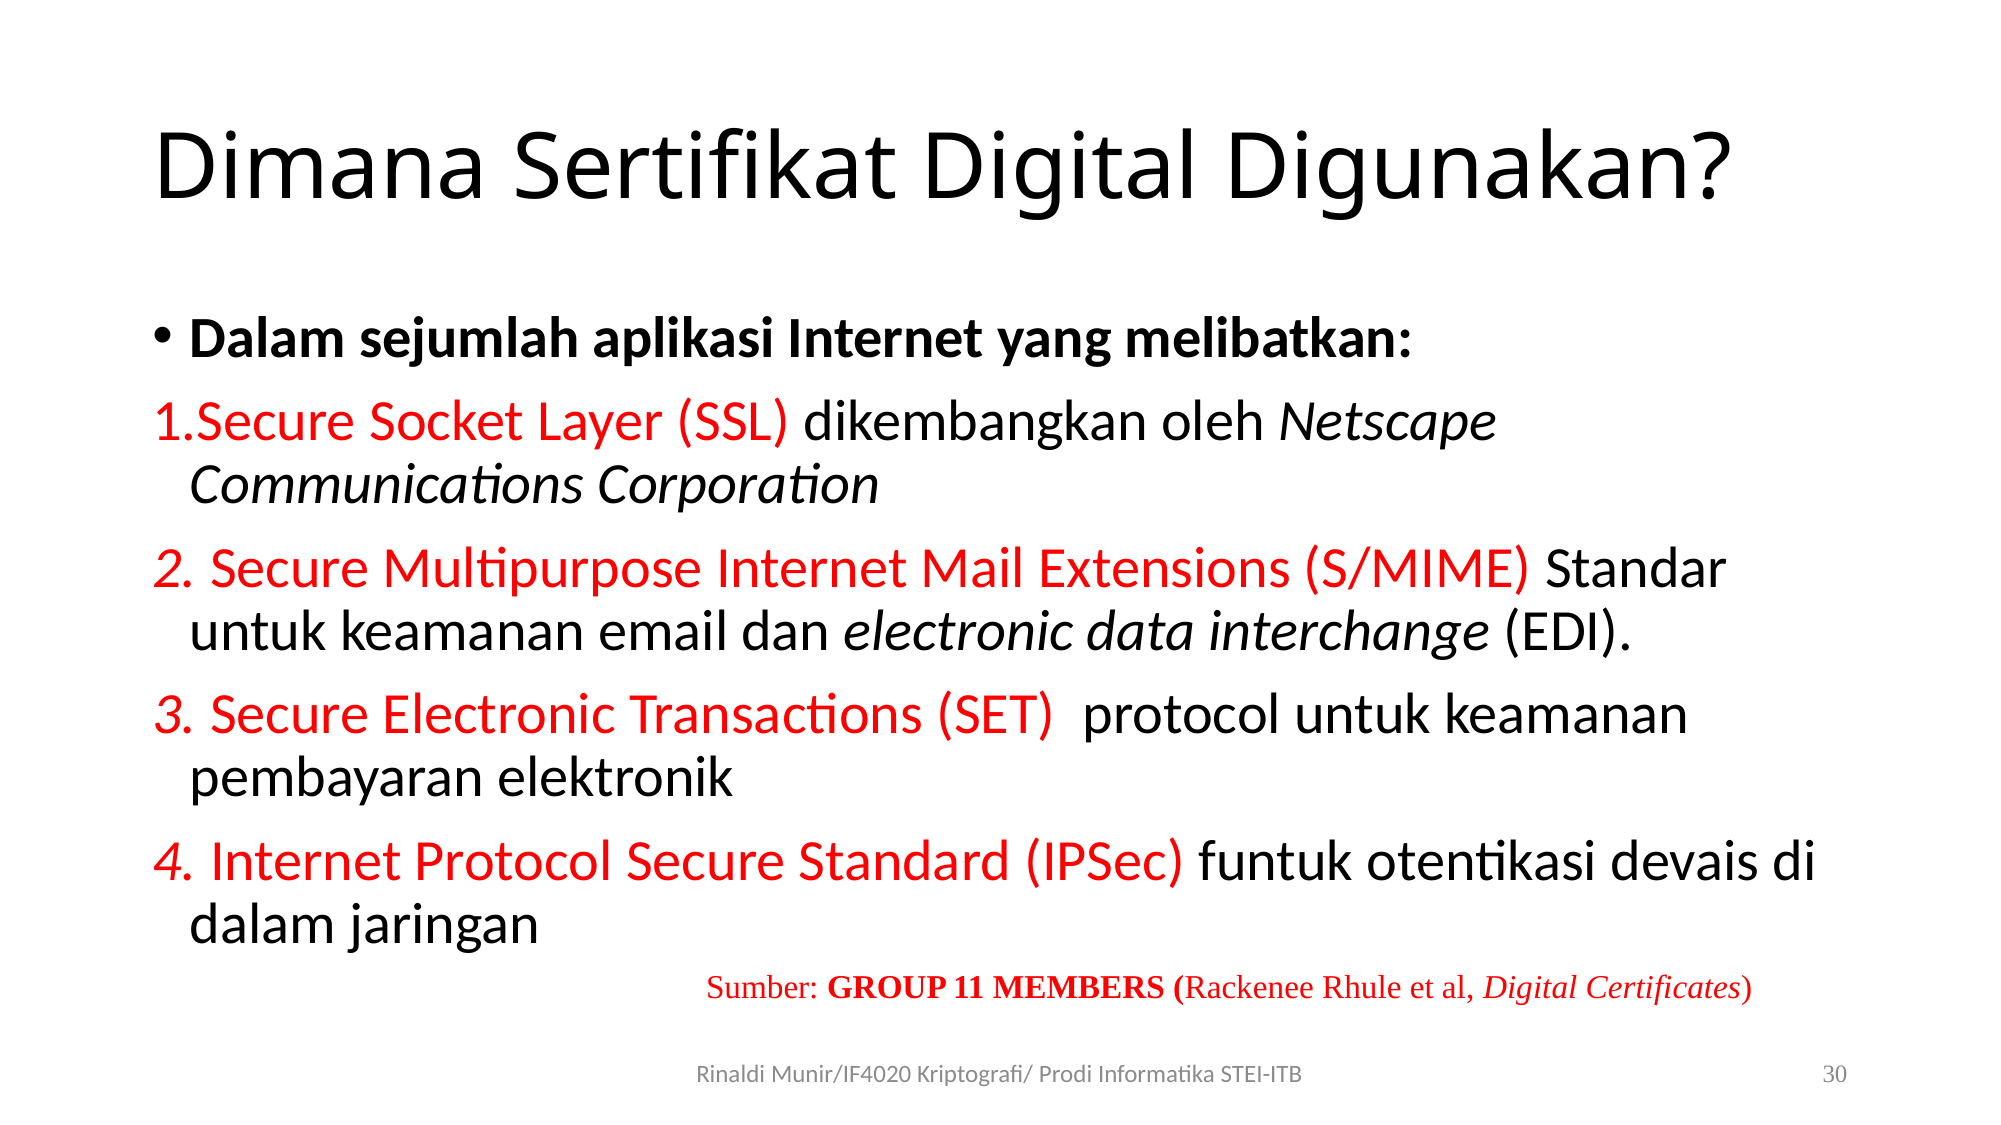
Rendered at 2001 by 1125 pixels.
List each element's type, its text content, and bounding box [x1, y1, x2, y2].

footer Rinaldi Munir/IF4020 Kriptografi/ Prodi Informatika STEI-ITB [662, 1042, 1338, 1103]
text_box Sumber: GROUP 11 MEMBERS (Rackenee Rhule et al, Digital Certificates) [691, 957, 1954, 1013]
title Dimana Sertifikat Digital Digunakan? [137, 59, 1863, 278]
list Dalam sejumlah aplikasi Internet yang melibatkan: 1.Secure Socket Layer (SSL) dikembangkan oleh Netscape Communications Corporation 2. Secure Multipurpose Internet Mail Extensions (S/MIME) Standar untuk keamanan email dan electronic data interchange (EDI). 3. Secure Electronic Transactions (SET) protocol untuk keamanan pembayaran elektronik 4. Internet Protocol Secure Standard (IPSec) funtuk otentikasi devais di dalam jaringan [137, 299, 1863, 1014]
slide_number 30 [1412, 1042, 1863, 1103]
